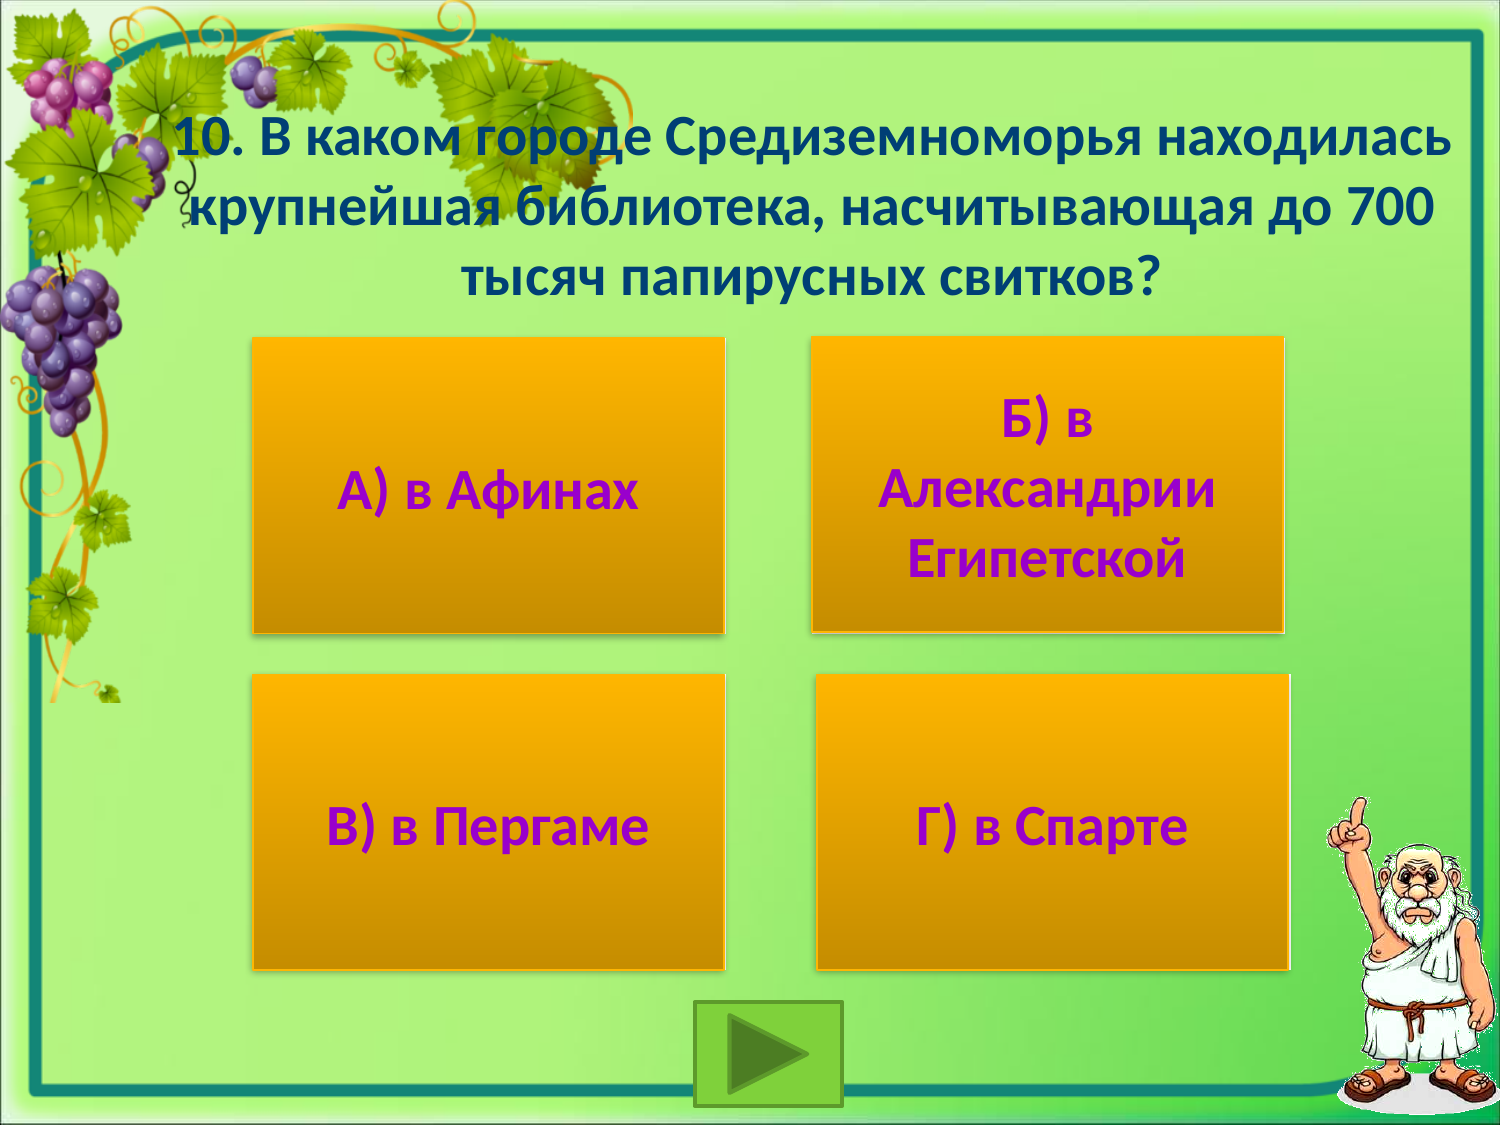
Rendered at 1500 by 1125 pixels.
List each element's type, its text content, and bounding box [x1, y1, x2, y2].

picture [0, 0, 1500, 1125]
text_box [693, 1000, 844, 1108]
text_box 10. В каком городе Средиземноморья находилась крупнейшая библиотека, насчитывающая до 700 тысяч папирусных свитков? [150, 90, 1474, 315]
